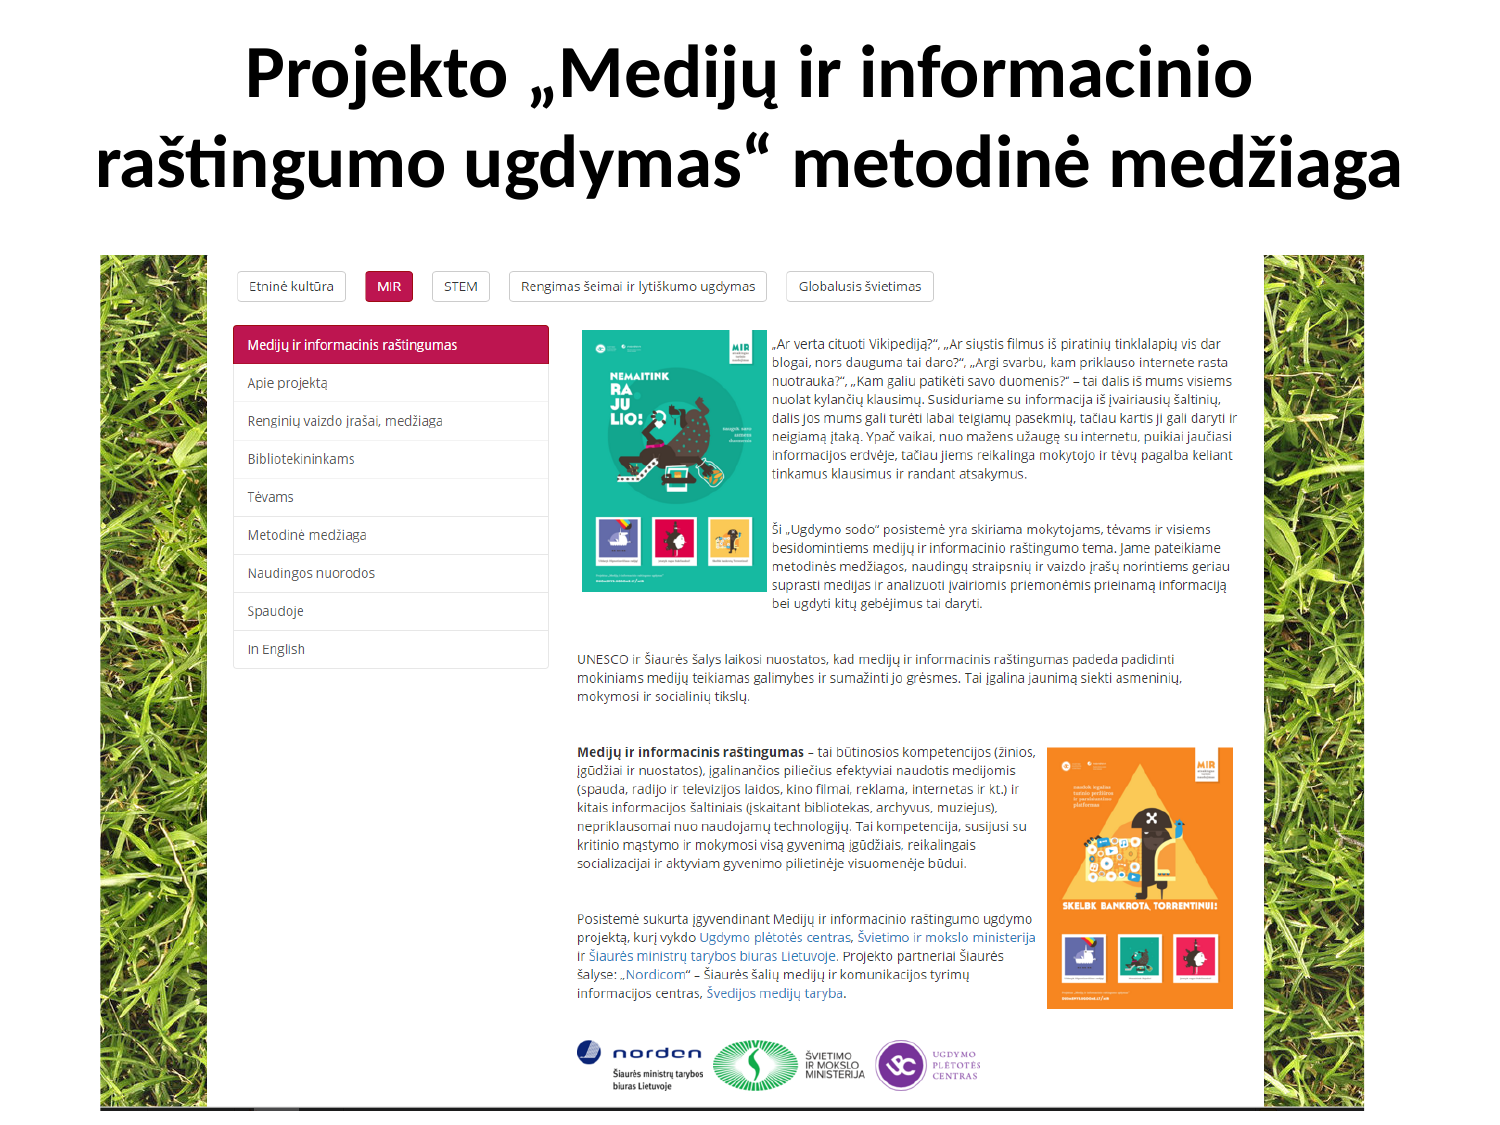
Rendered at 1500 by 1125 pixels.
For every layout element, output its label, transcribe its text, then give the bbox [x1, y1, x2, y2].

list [100, 255, 1365, 1111]
title Projekto „Medijų ir informacinio raštingumo ugdymas“ metodinė medžiaga [75, 19, 1425, 207]
